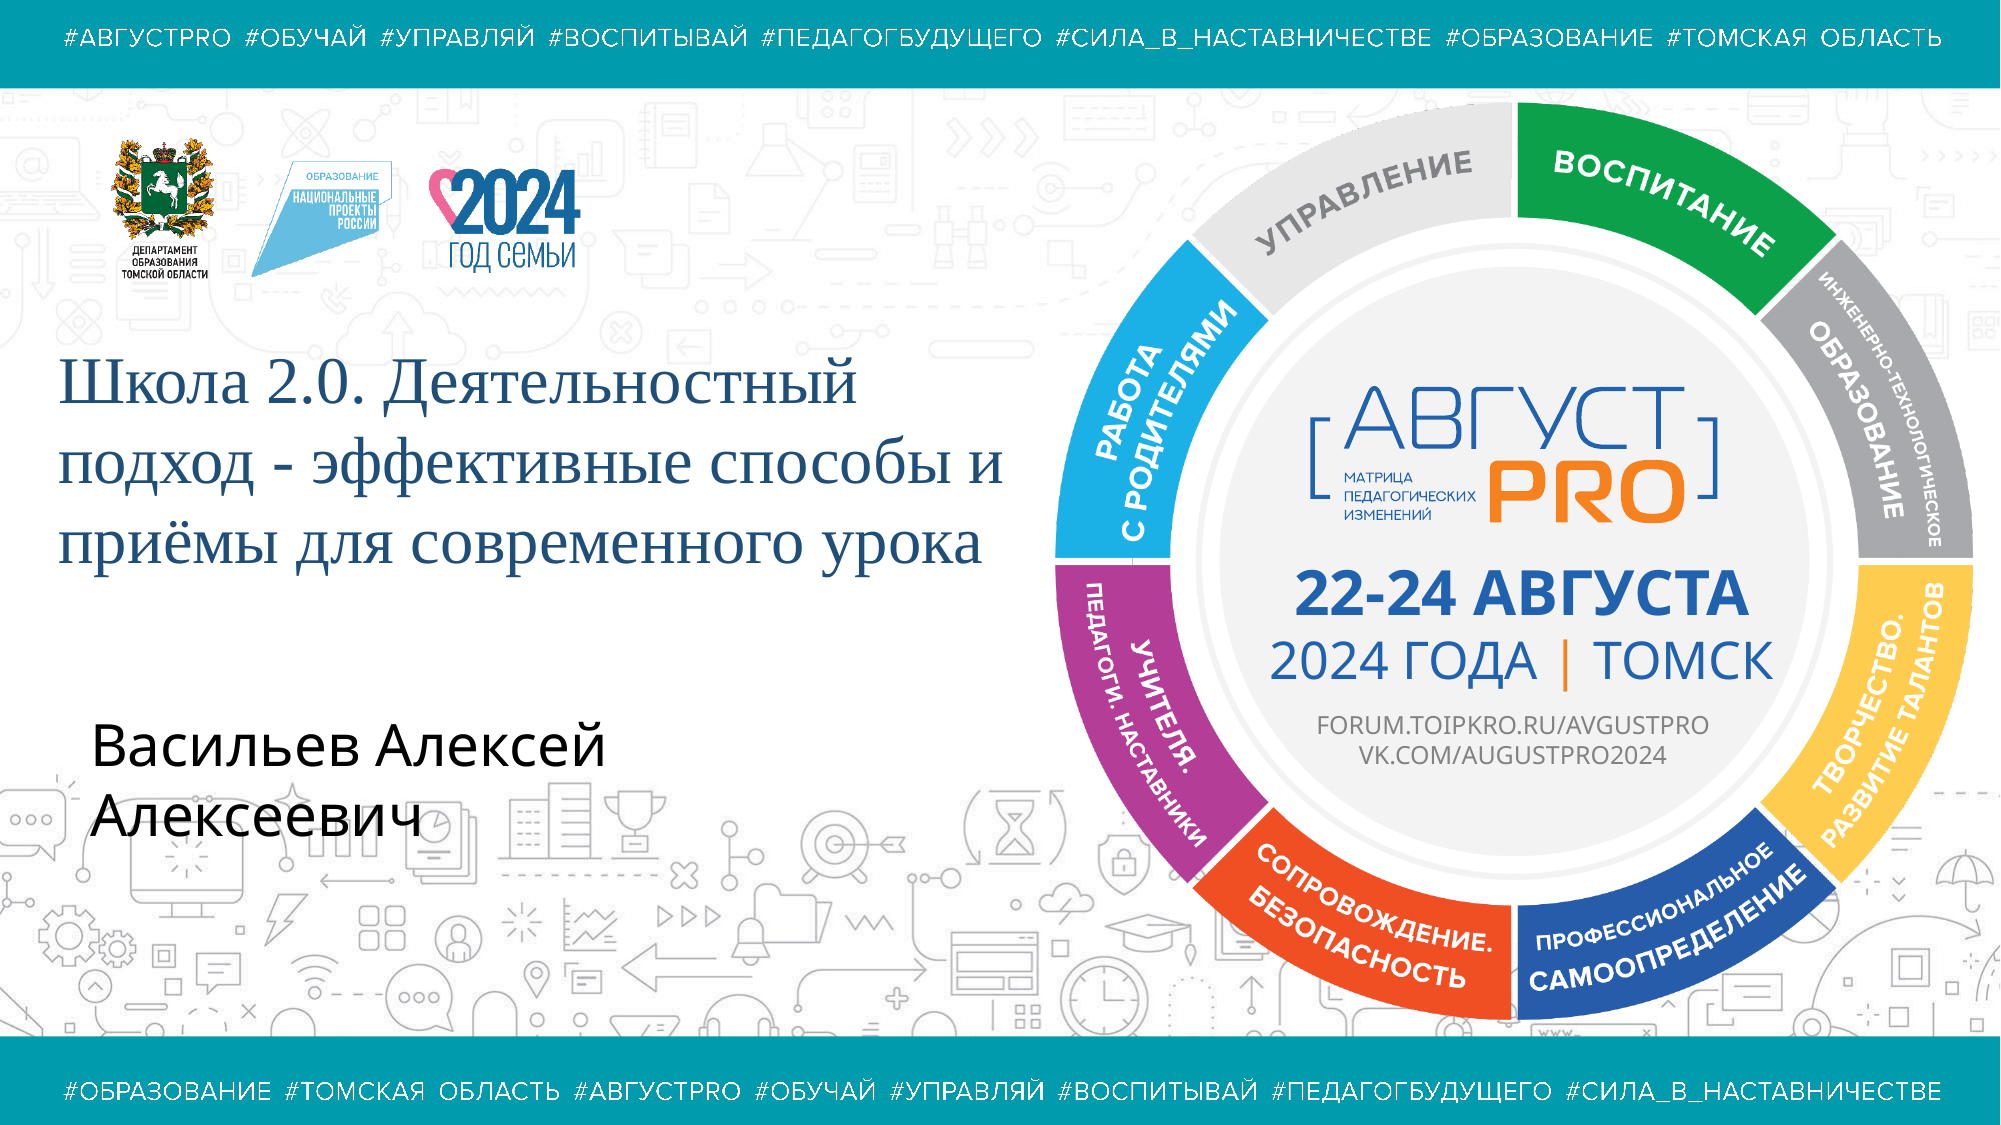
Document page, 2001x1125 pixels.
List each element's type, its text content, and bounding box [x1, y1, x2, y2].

text_box Васильев Алексей Алексеевич [90, 707, 906, 848]
text_box Школа 2.0. Деятельностный подход - эффективные способы и приёмы для современного урока [58, 336, 1028, 577]
picture [0, 0, 2001, 1125]
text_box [1310, 386, 1718, 524]
